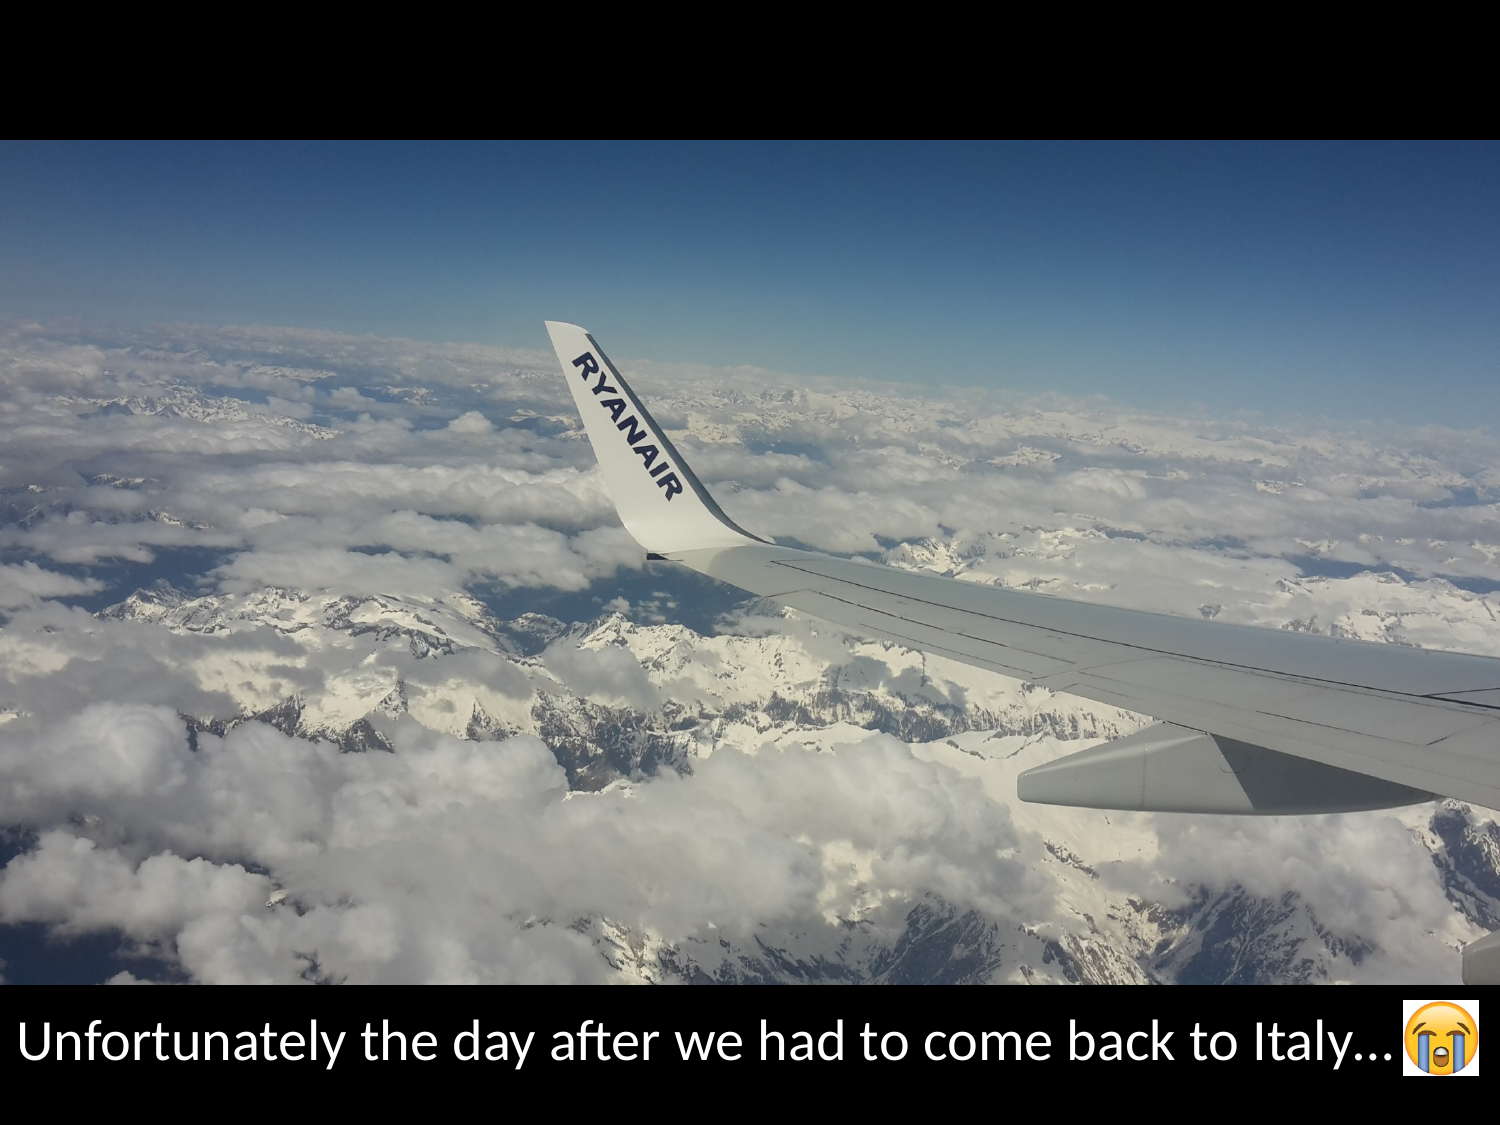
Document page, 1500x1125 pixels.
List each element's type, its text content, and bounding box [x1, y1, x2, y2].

picture [0, 140, 1500, 985]
text_box Unfortunately the day after we had to come back to Italy… [0, 995, 1430, 1080]
picture [1403, 999, 1480, 1077]
